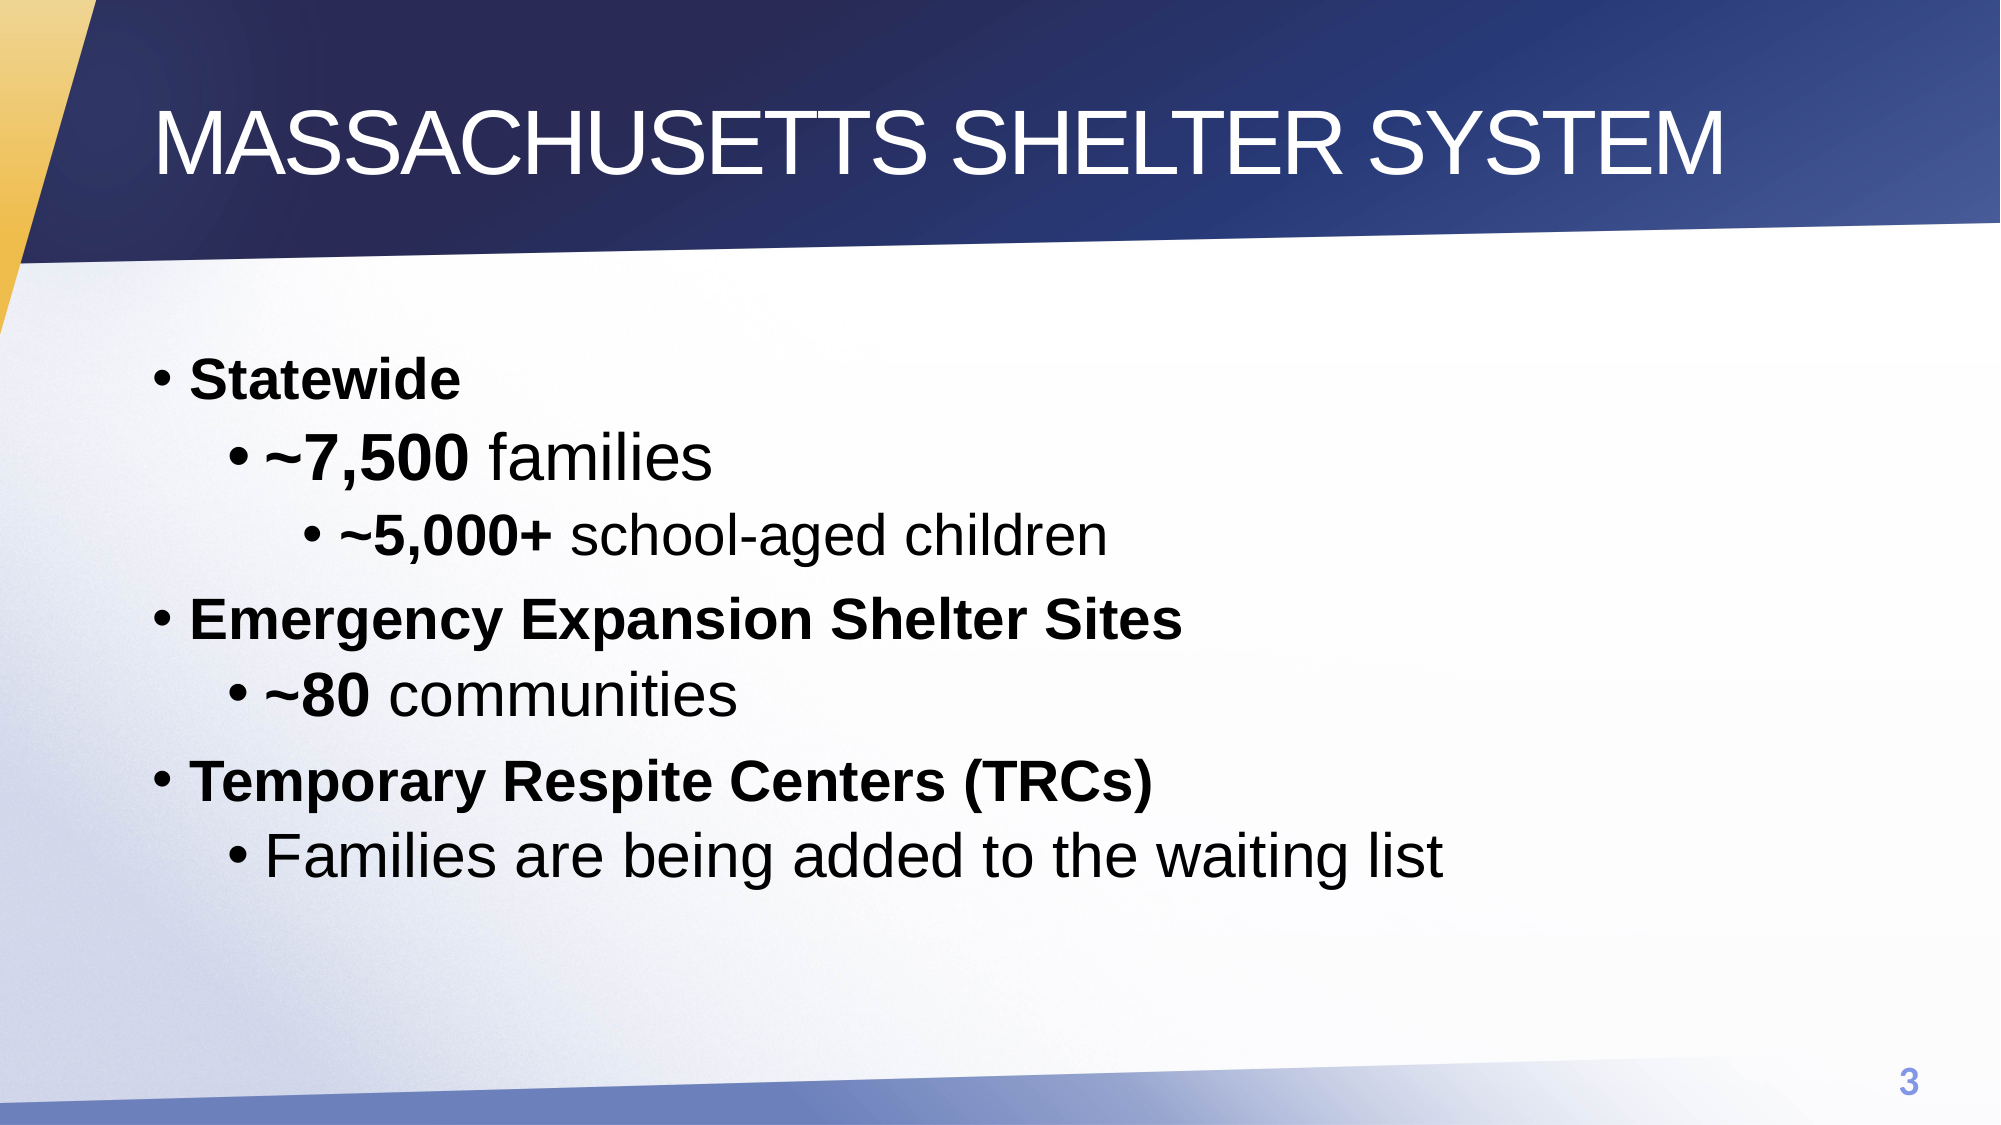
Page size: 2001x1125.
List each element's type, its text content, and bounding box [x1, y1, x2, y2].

list Statewide ~7,500 families ~5,000+ school-aged children Emergency Expansion Shelter Sites ~80 communities Temporary Respite Centers (TRCs) Families are being added to the waiting list [137, 342, 1863, 1008]
picture [0, 0, 2000, 1125]
title MASSACHUSETTS SHELTER SYSTEM [137, 59, 1863, 231]
